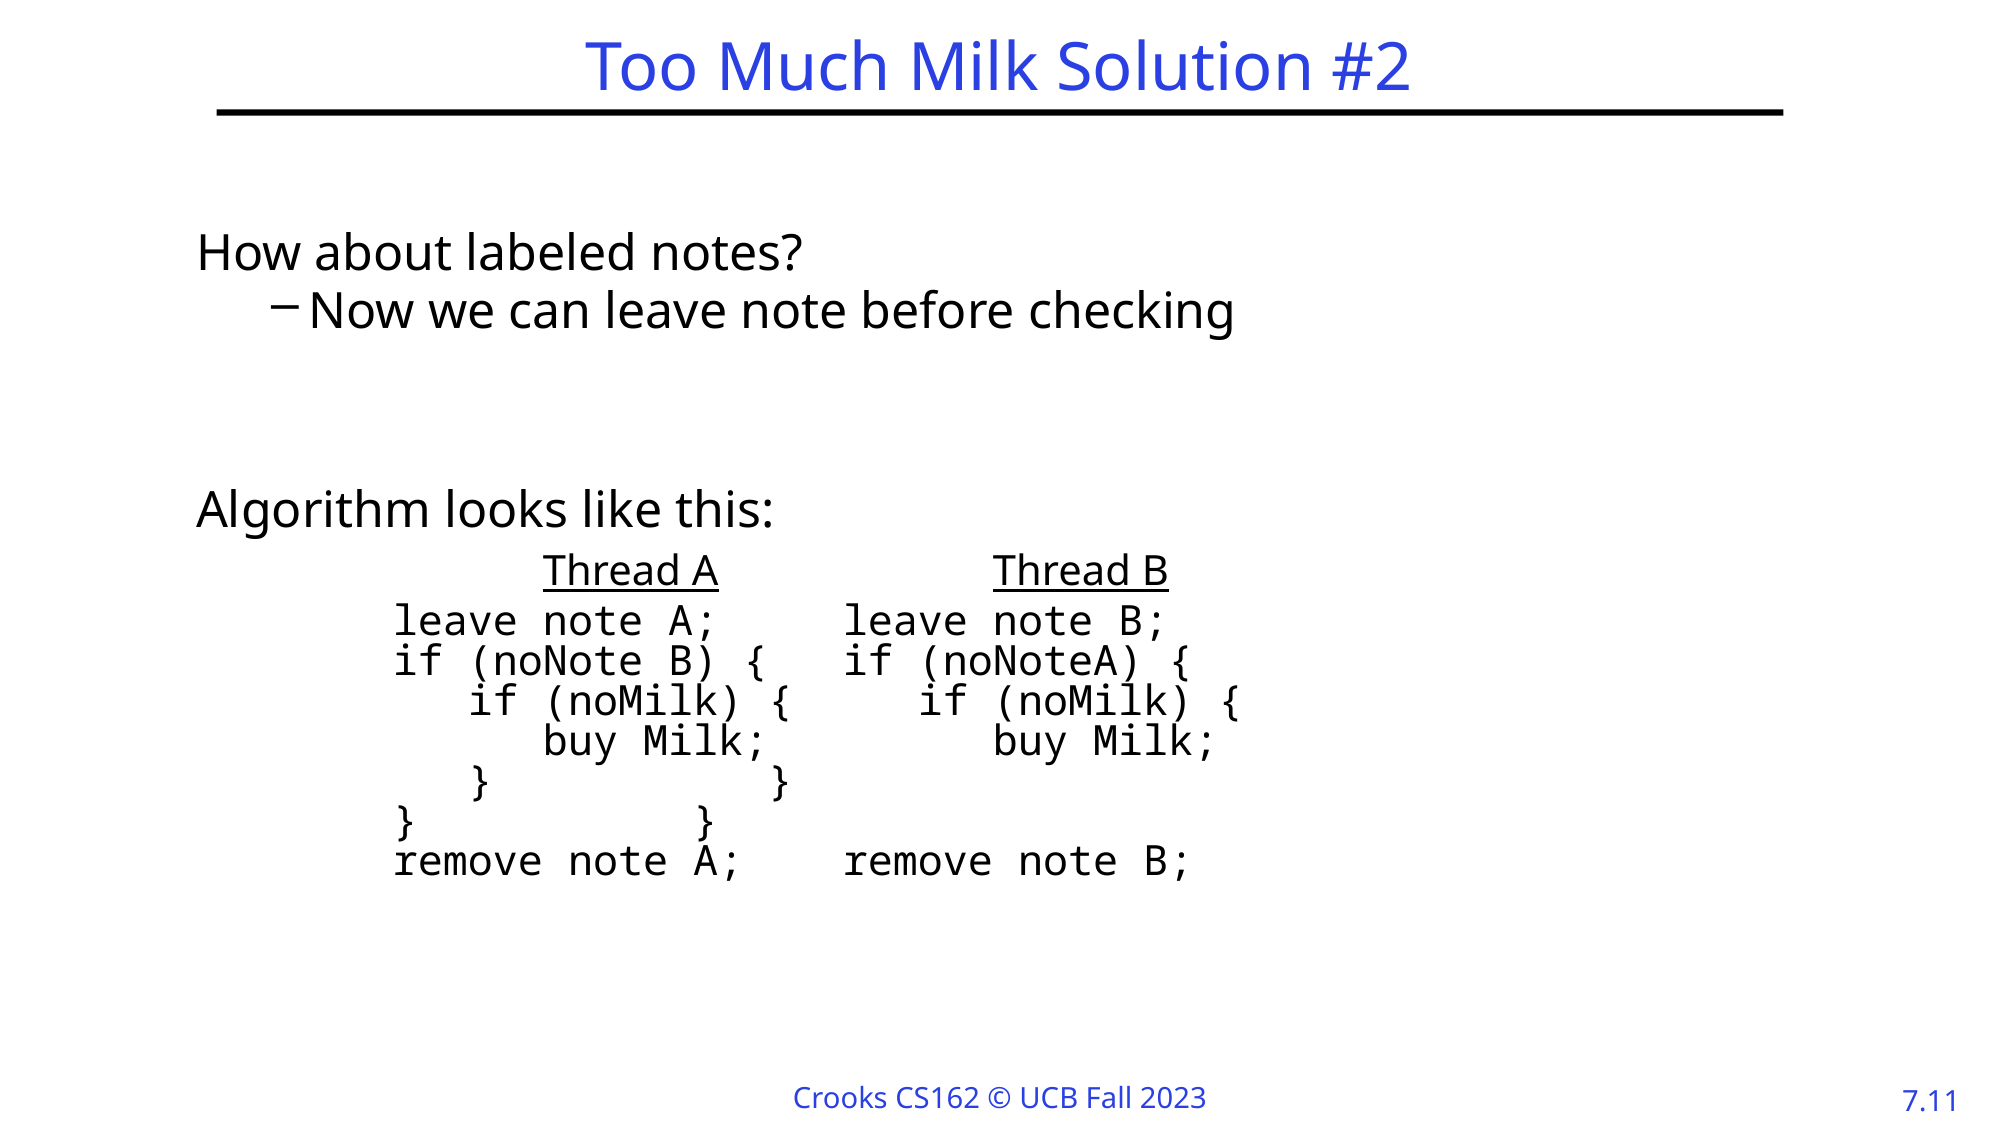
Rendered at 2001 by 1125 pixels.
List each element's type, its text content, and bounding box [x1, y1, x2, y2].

title Too Much Milk Solution #2 [216, 24, 1784, 113]
list How about labeled notes? Now we can leave note before checking Algorithm looks like this: Thread A Thread B leave note A; leave note B; if (noNote B) { if (noNoteA) { if (noMilk) { if (noMilk) { buy Milk; buy Milk; } } } } remove note A; remove note B; [181, 224, 1819, 1125]
